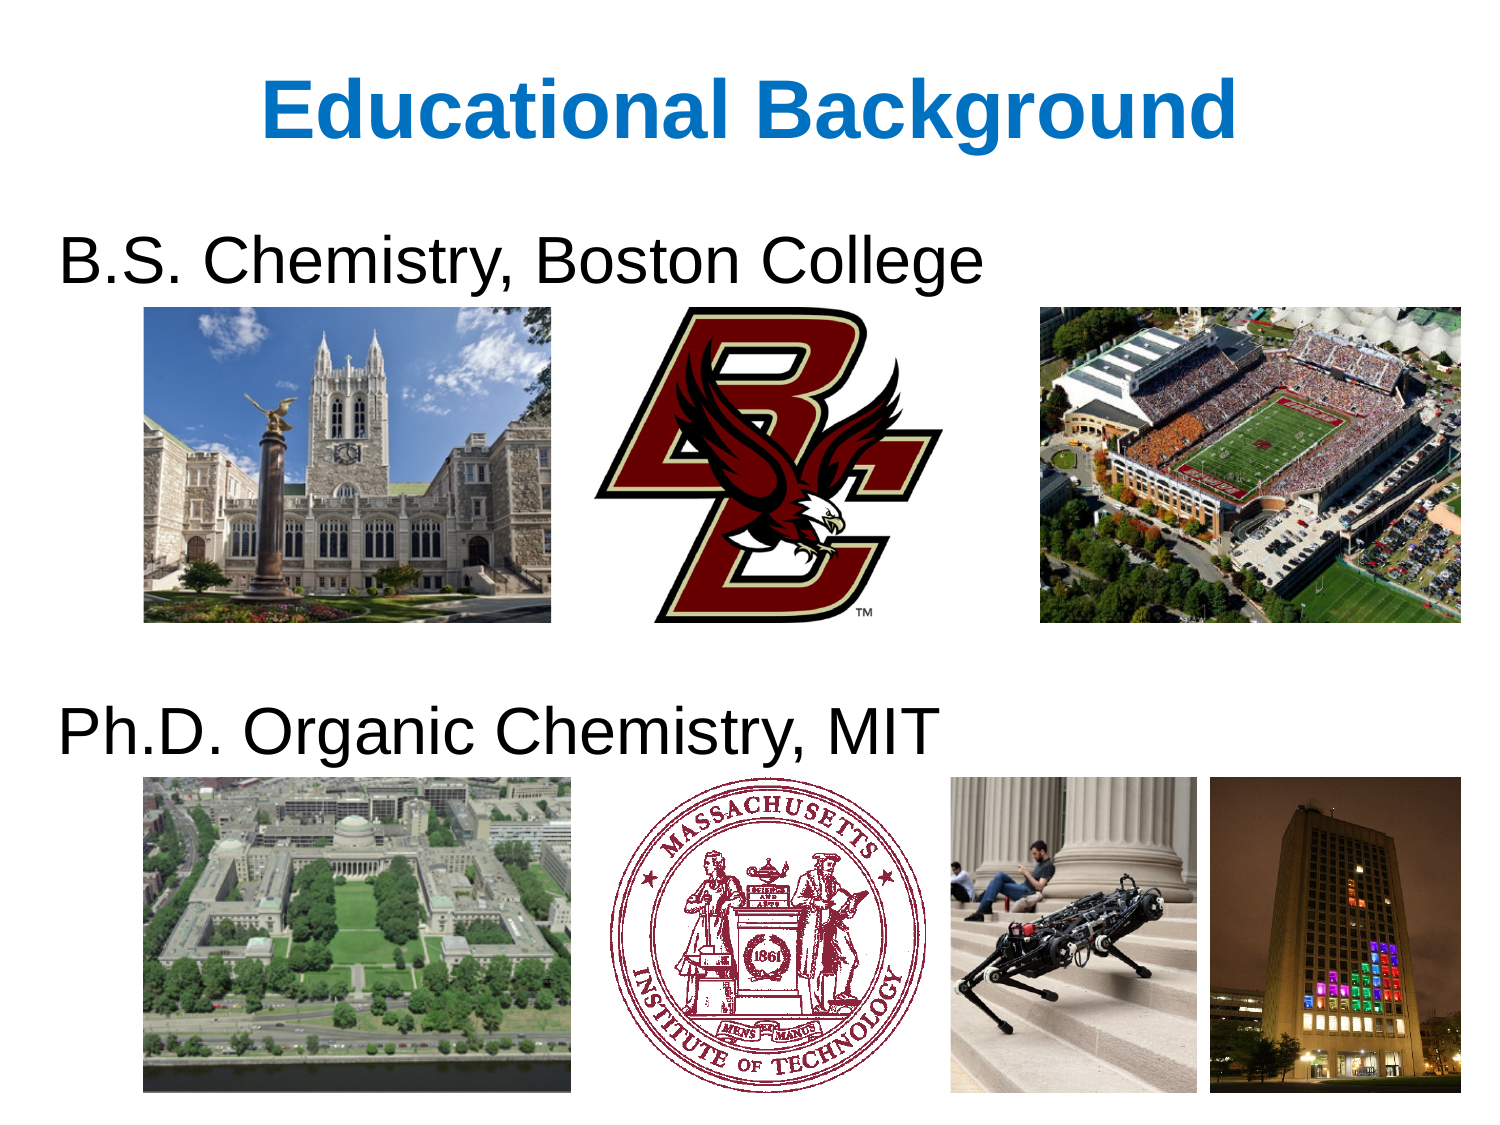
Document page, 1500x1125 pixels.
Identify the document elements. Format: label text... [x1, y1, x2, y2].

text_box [38, 208, 1462, 623]
title Educational Background [30, 45, 1470, 165]
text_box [38, 680, 1462, 1093]
